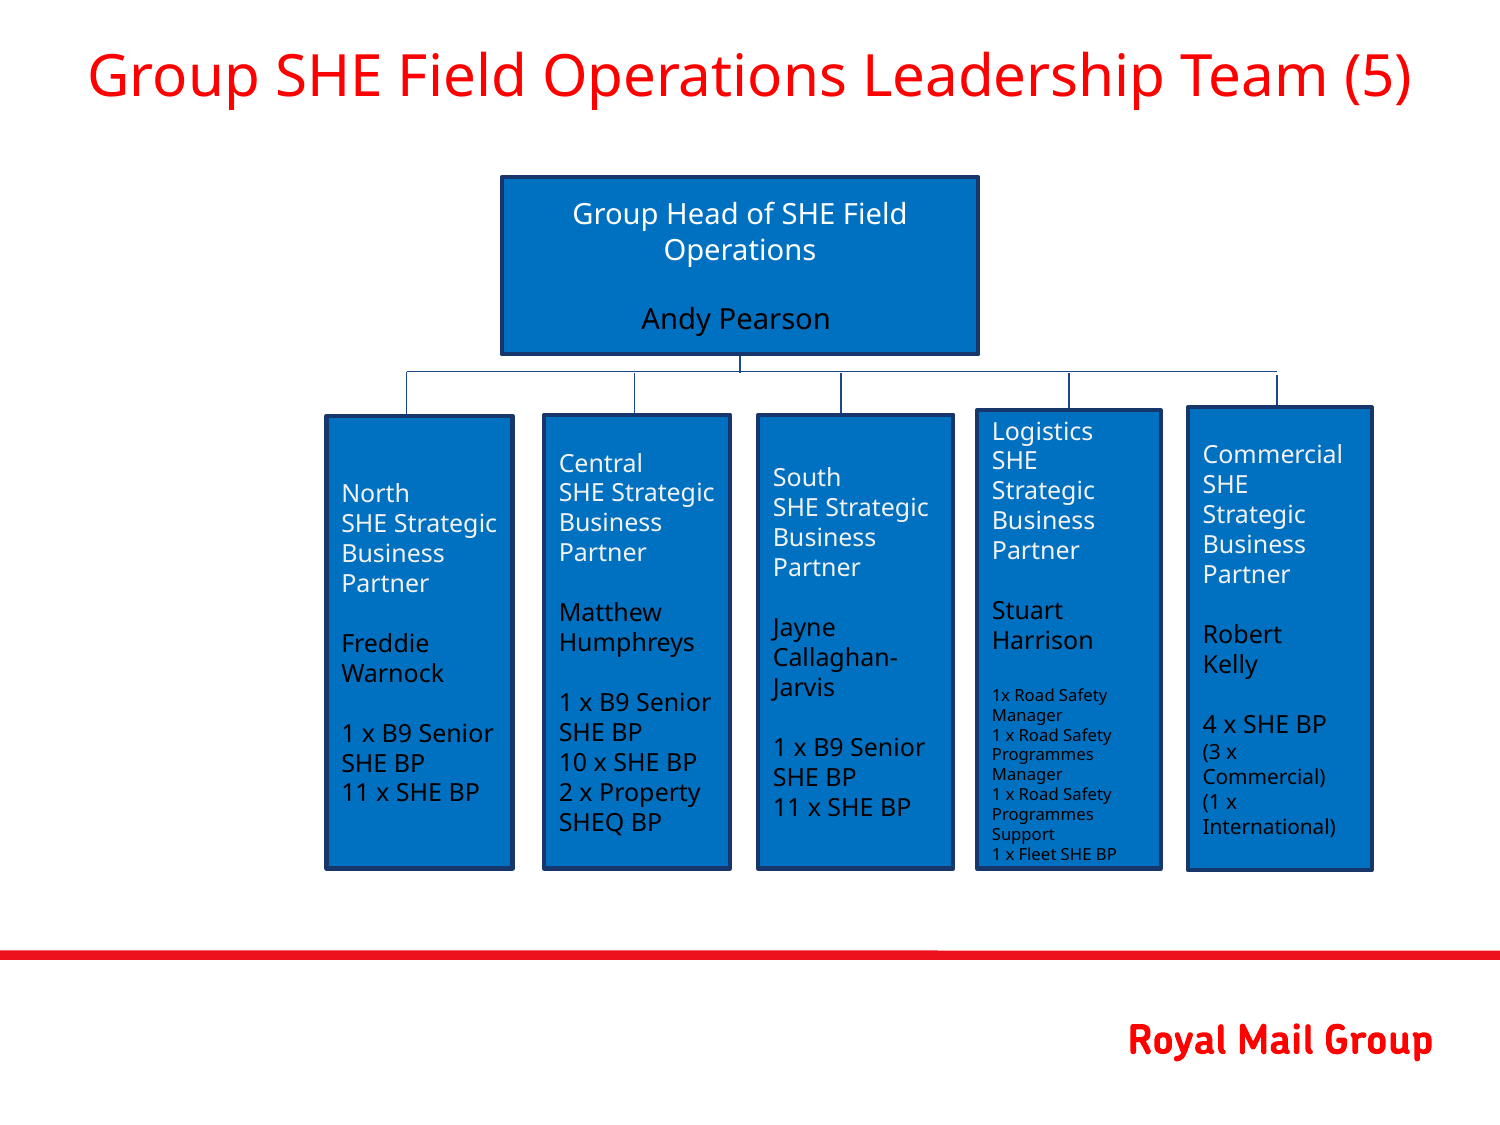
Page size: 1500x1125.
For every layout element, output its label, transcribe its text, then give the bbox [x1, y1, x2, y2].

text_box Logistics SHE Strategic Business Partner Stuart Harrison 1x Road Safety Manager 1 x Road Safety Programmes Manager 1 x Road Safety Programmes Support 1 x Fleet SHE BP [1073, 408, 1163, 871]
text_box Commercial SHE Strategic Business Partner Robert Kelly 4 x SHE BP (3 x Commercial) (1 x International) [1280, 405, 1374, 872]
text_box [326, 372, 1070, 869]
text_box Commercial SHE Strategic Business Partner Robert Kelly 4 x SHE BP (3 x Commercial) (1 x International) [1186, 405, 1272, 872]
text_box Group Head of SHE Field Operations Andy Pearson [500, 175, 980, 356]
title Group SHE Field Operations Leadership Team (5) [68, 45, 1432, 139]
